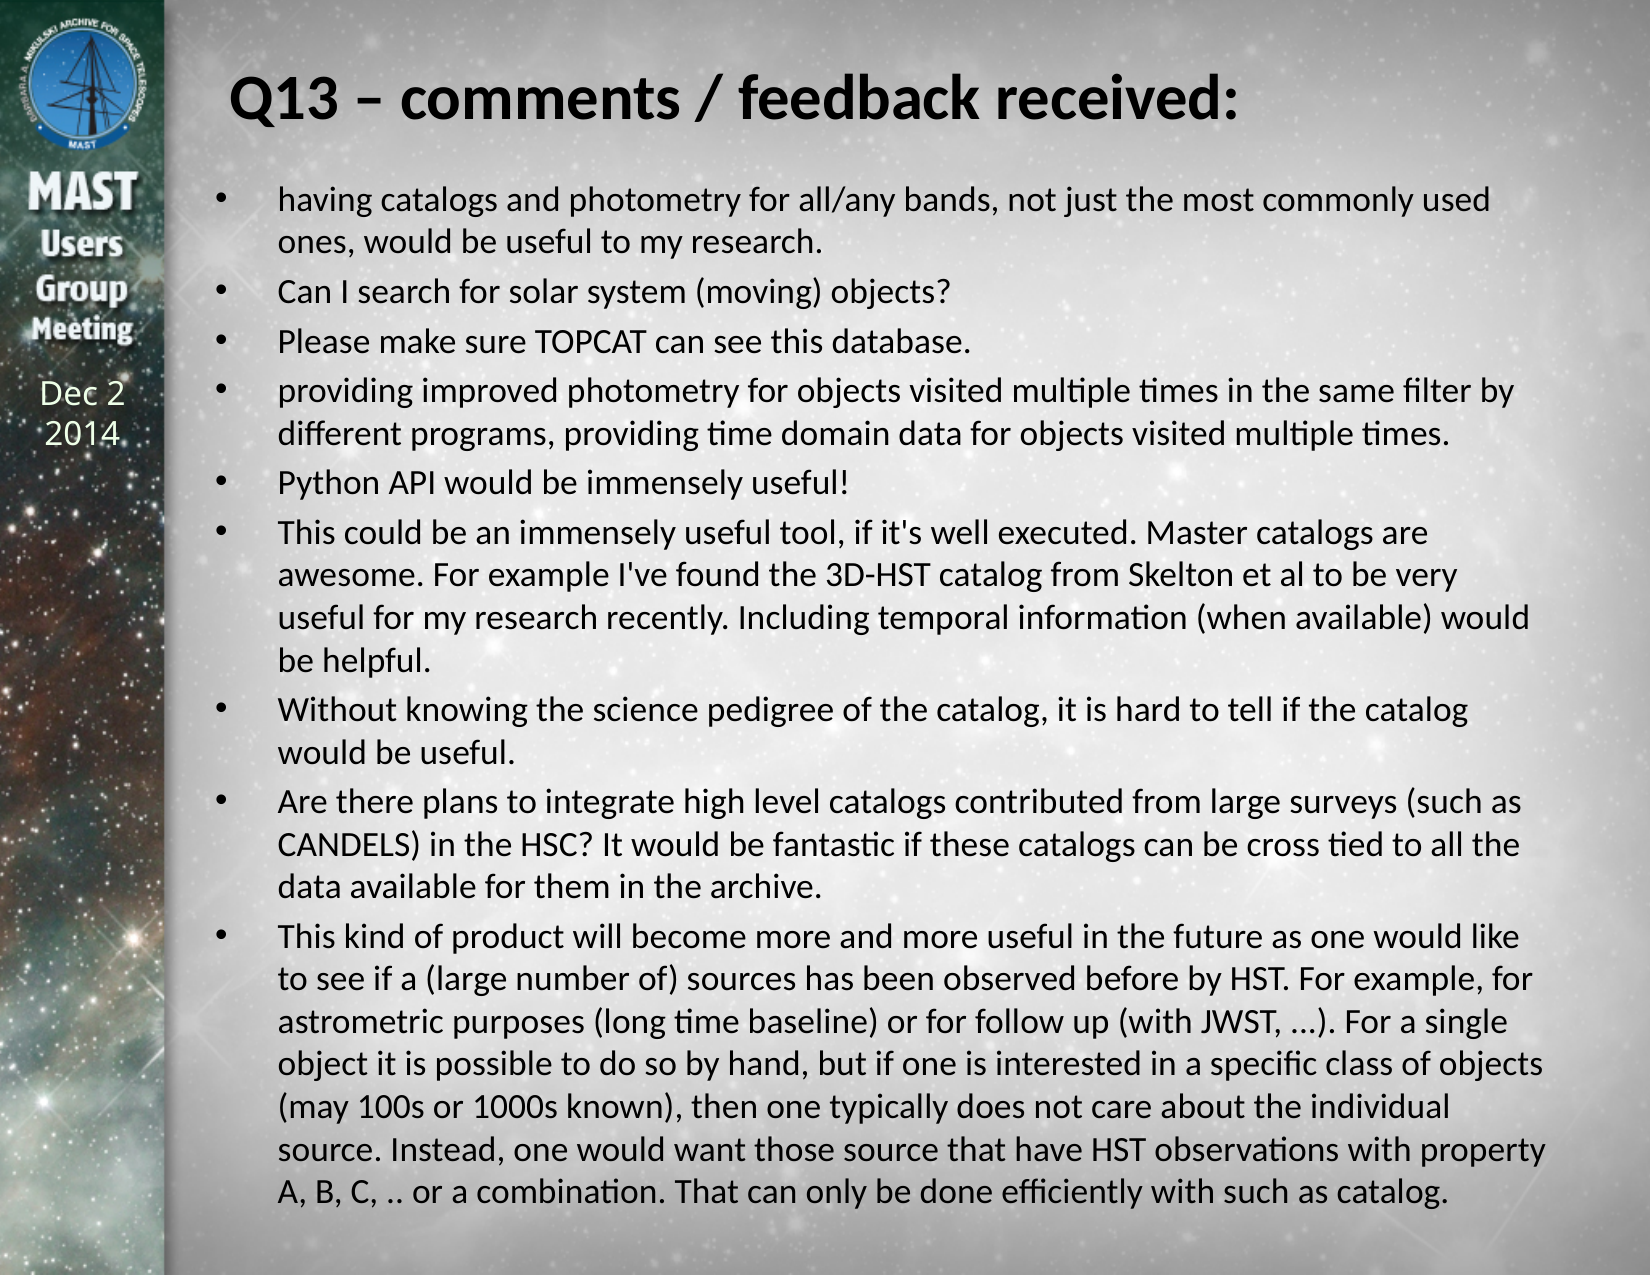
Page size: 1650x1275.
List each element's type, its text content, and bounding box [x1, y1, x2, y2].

picture [0, 0, 1650, 1275]
list having catalogs and photometry for all/any bands, not just the most commonly used ones, would be useful to my research. Can I search for solar system (moving) objects? Please make sure TOPCAT can see this database. providing improved photometry for objects visited multiple times in the same filter by different programs, providing time domain data for objects visited multiple times. Python API would be immensely useful! This could be an immensely useful tool, if it's well executed. Master catalogs are awesome. For example I've found the 3D-HST catalog from Skelton et al to be very useful for my research recently. Including temporal information (when available) would be helpful. Without knowing the science pedigree of the catalog, it is hard to tell if the catalog would be useful. Are there plans to integrate high level catalogs contributed from large surveys (such as CANDELS) in the HSC? It would be fantastic if these catalogs can be cross tied to all the data available for them in the archive. This kind of product will become more and more useful in the future as one would like to see if a (large number of) sources has been observed before by HST. For example, for astrometric purposes (long time baseline) or for follow up (with JWST, ...). For a single object it is possible to do so by hand, but if one is interested in a specific class of objects (may 100s or 1000s known), then one typically does not care about the individual source. Instead, one would want those source that have HST observations with property A, B, C, .. or a combination. That can only be done efficiently with such as catalog. [198, 167, 1568, 1182]
title Q13 – comments / feedback received: [212, 0, 1582, 187]
